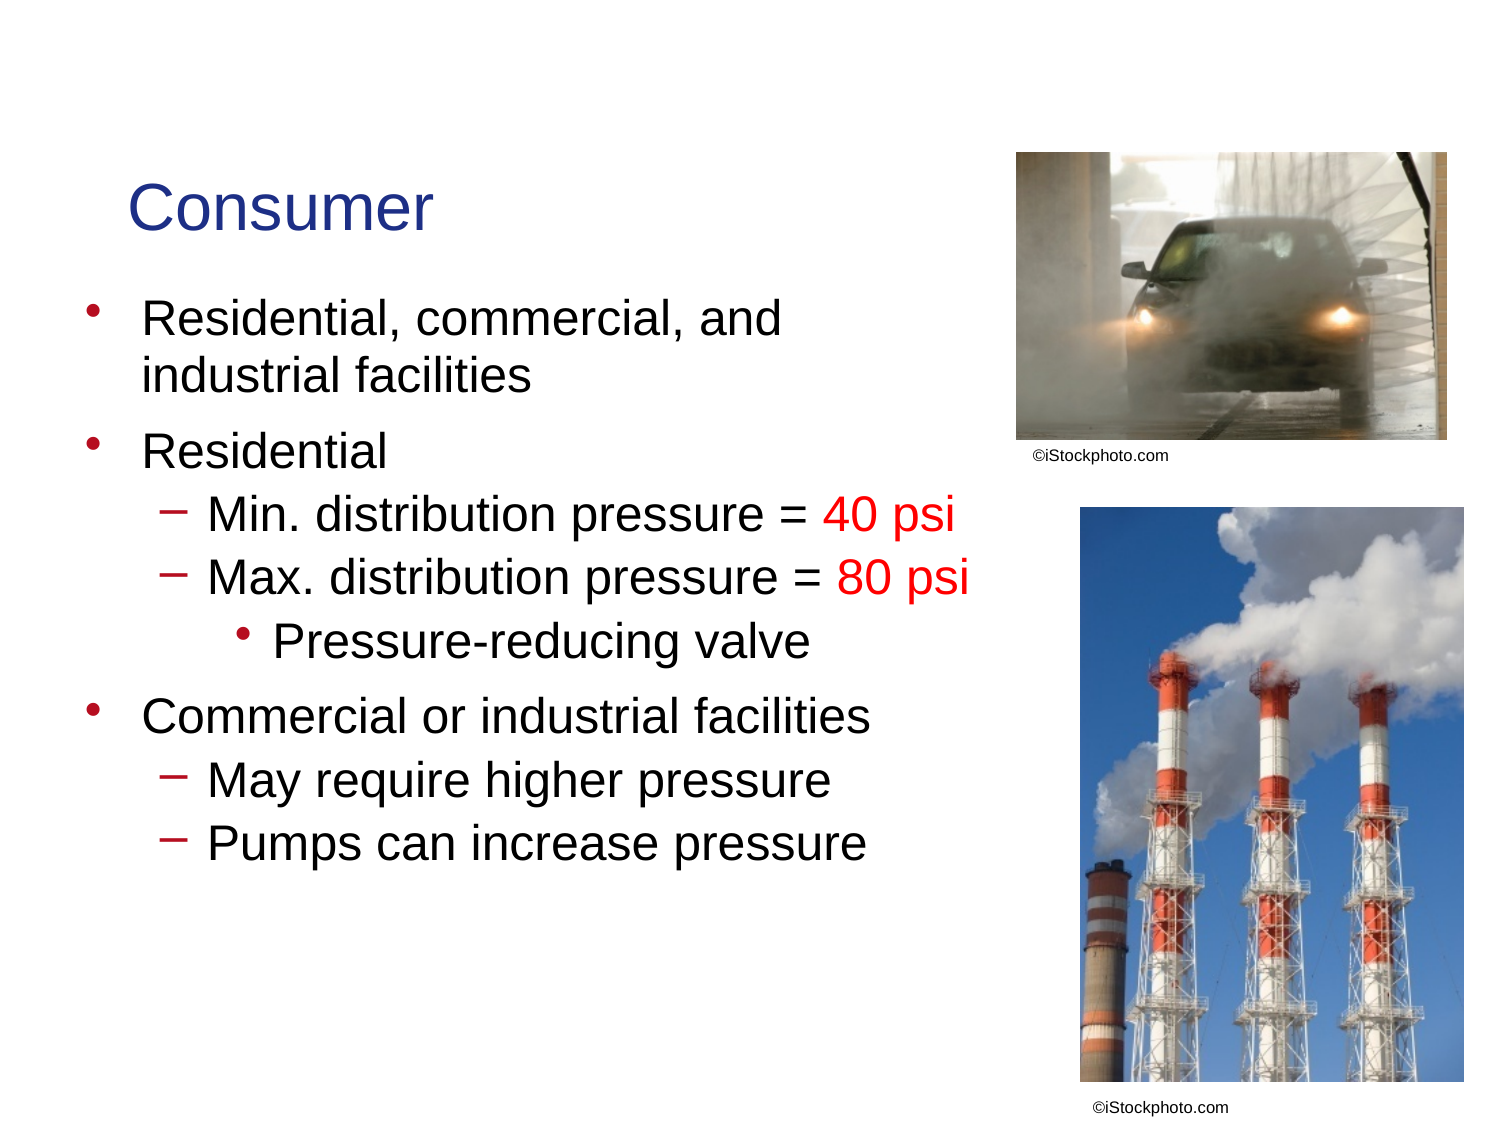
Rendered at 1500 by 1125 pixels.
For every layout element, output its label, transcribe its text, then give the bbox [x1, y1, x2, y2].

text_box ©iStockphoto.com [1078, 1089, 1250, 1125]
text_box ©iStockphoto.com [1018, 448, 1190, 472]
list Residential, commercial, and industrial facilities Residential Min. distribution pressure = 40 psi Max. distribution pressure = 80 psi Pressure-reducing valve Commercial or industrial facilities May require higher pressure Pumps can increase pressure [70, 282, 991, 1083]
picture [1080, 507, 1464, 1082]
title Consumer [112, 156, 638, 257]
picture [1015, 152, 1448, 441]
